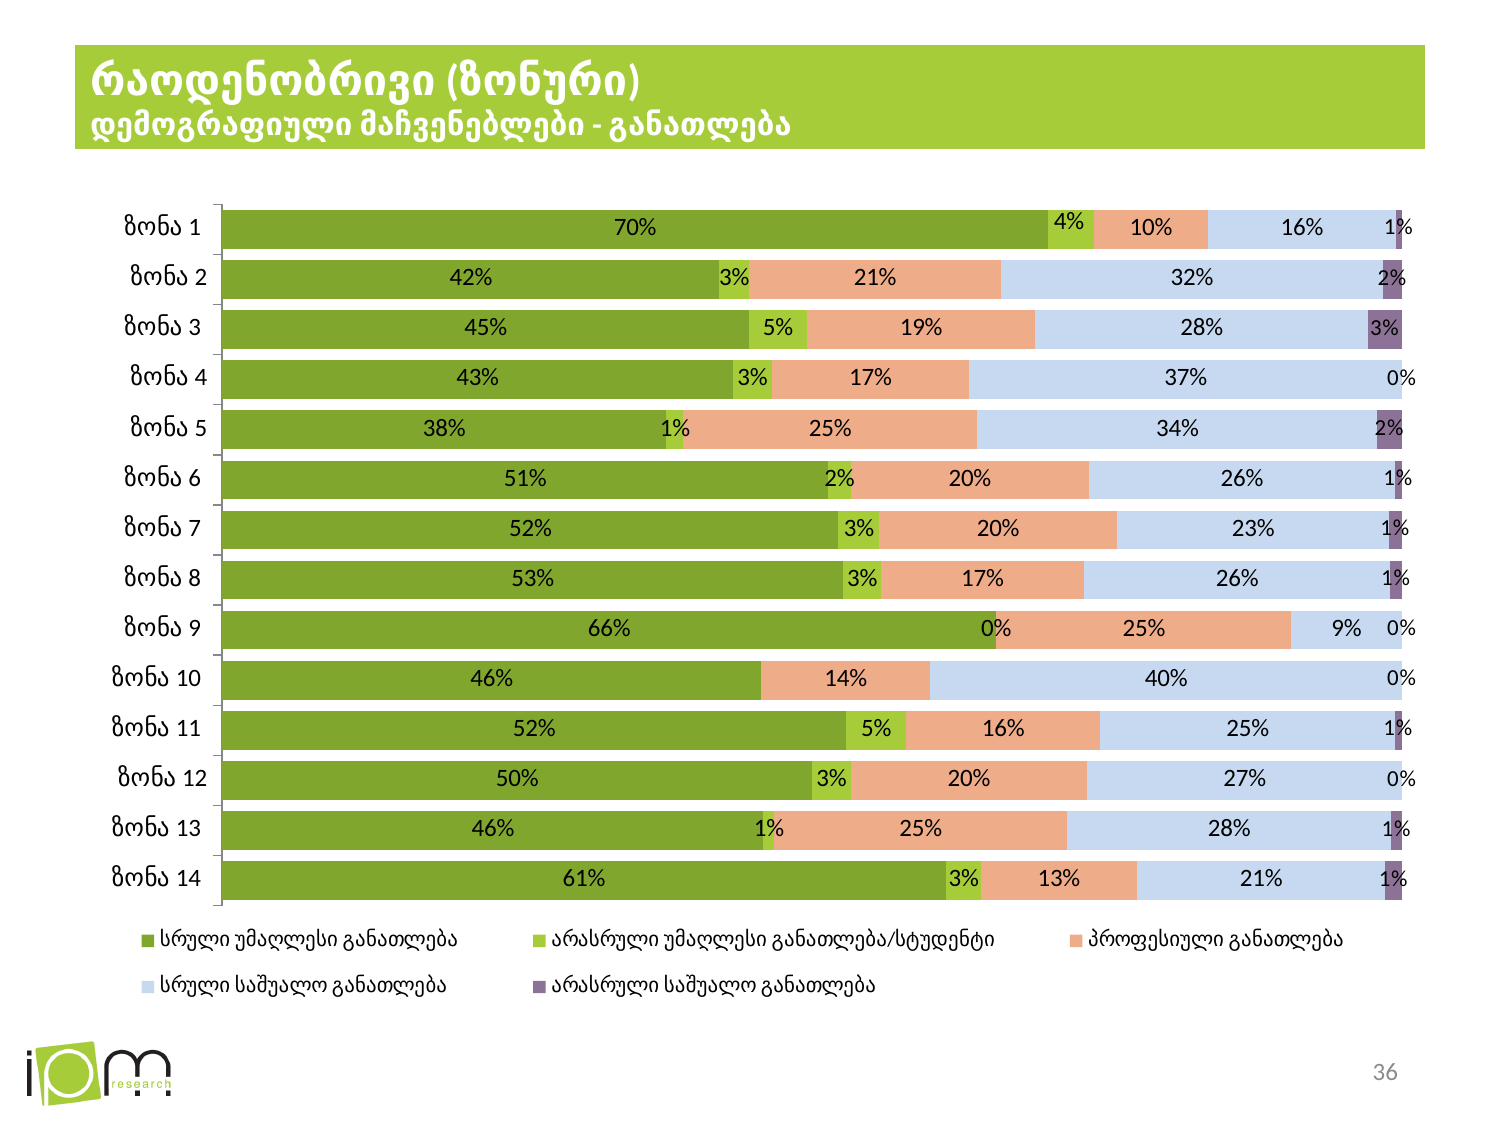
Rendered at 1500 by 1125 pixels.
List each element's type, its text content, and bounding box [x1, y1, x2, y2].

slide_number 36 [1352, 1040, 1414, 1101]
chart [17, 148, 1426, 1024]
title რაოდენობრივი (ზონური) დემოგრაფიული მაჩვენებლები - განათლება [75, 45, 1425, 148]
